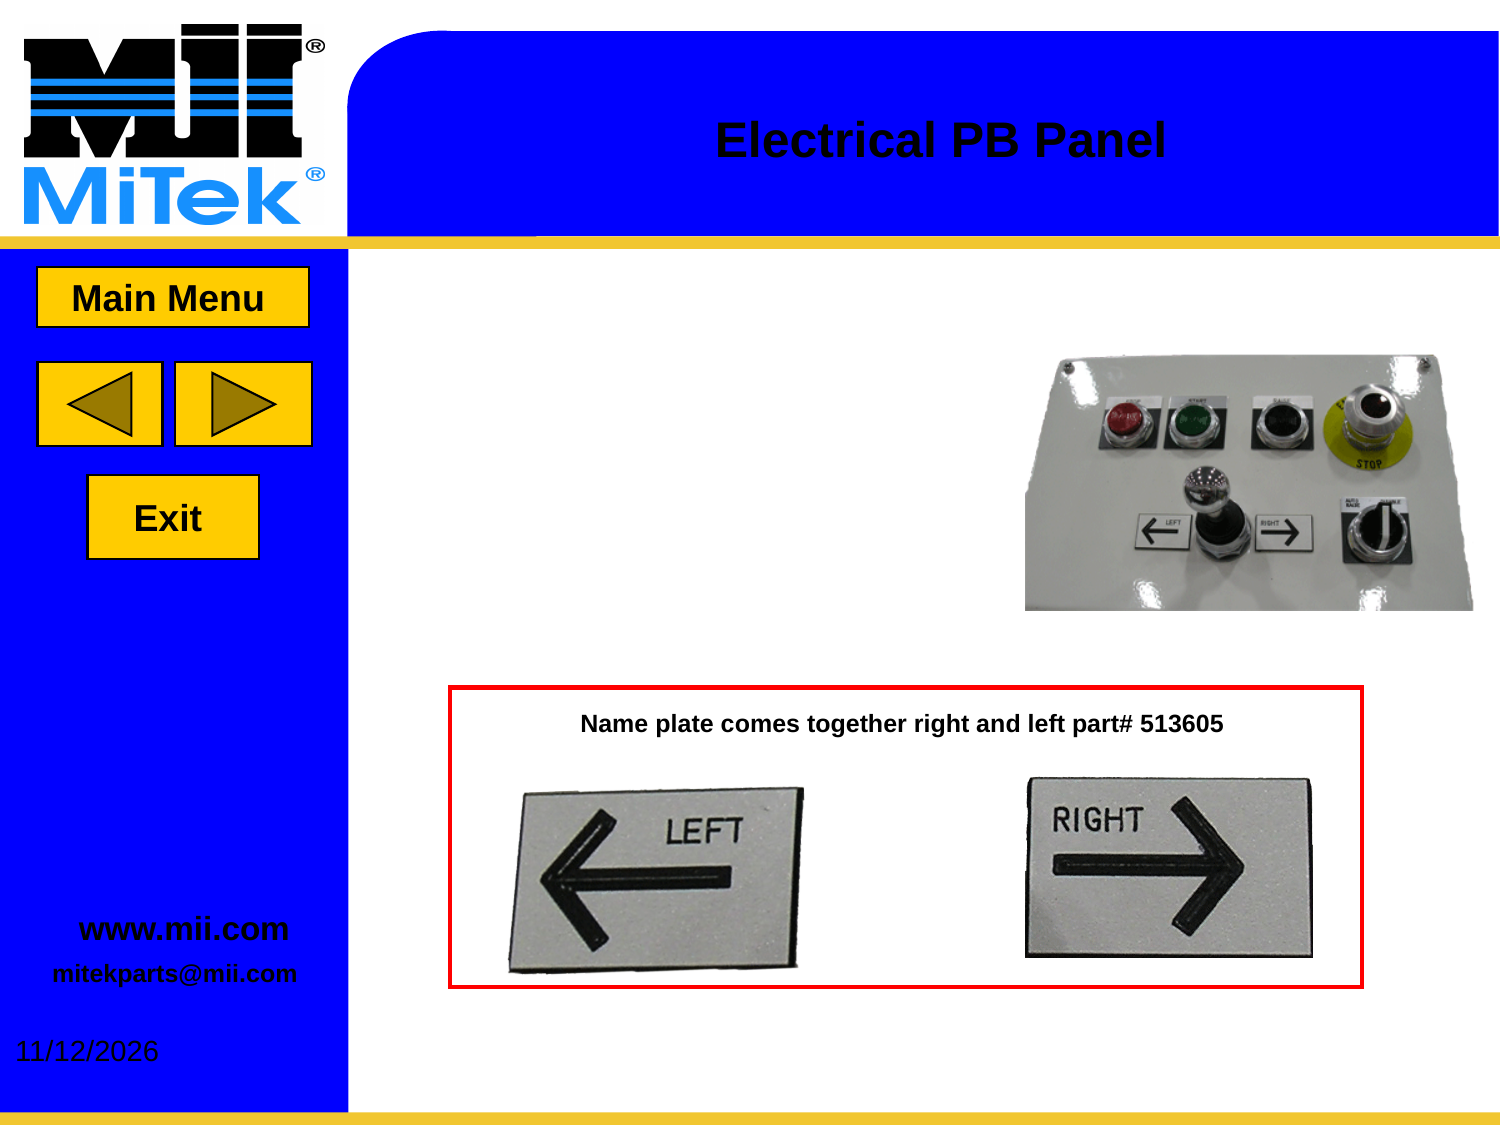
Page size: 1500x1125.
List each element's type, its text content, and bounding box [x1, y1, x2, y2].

text_box [37, 362, 163, 447]
text_box Electrical PB Panel [699, 99, 1197, 175]
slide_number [0, 1024, 351, 1104]
text_box Exit [87, 474, 259, 559]
picture [24, 24, 326, 226]
text_box www.mii.com [64, 899, 305, 955]
picture [499, 787, 808, 974]
picture [1024, 351, 1476, 612]
text_box [449, 687, 1363, 988]
text_box Main Menu [37, 266, 310, 327]
picture [1024, 774, 1313, 958]
text_box mitekparts@mii.com [37, 950, 313, 995]
text_box [174, 362, 313, 447]
